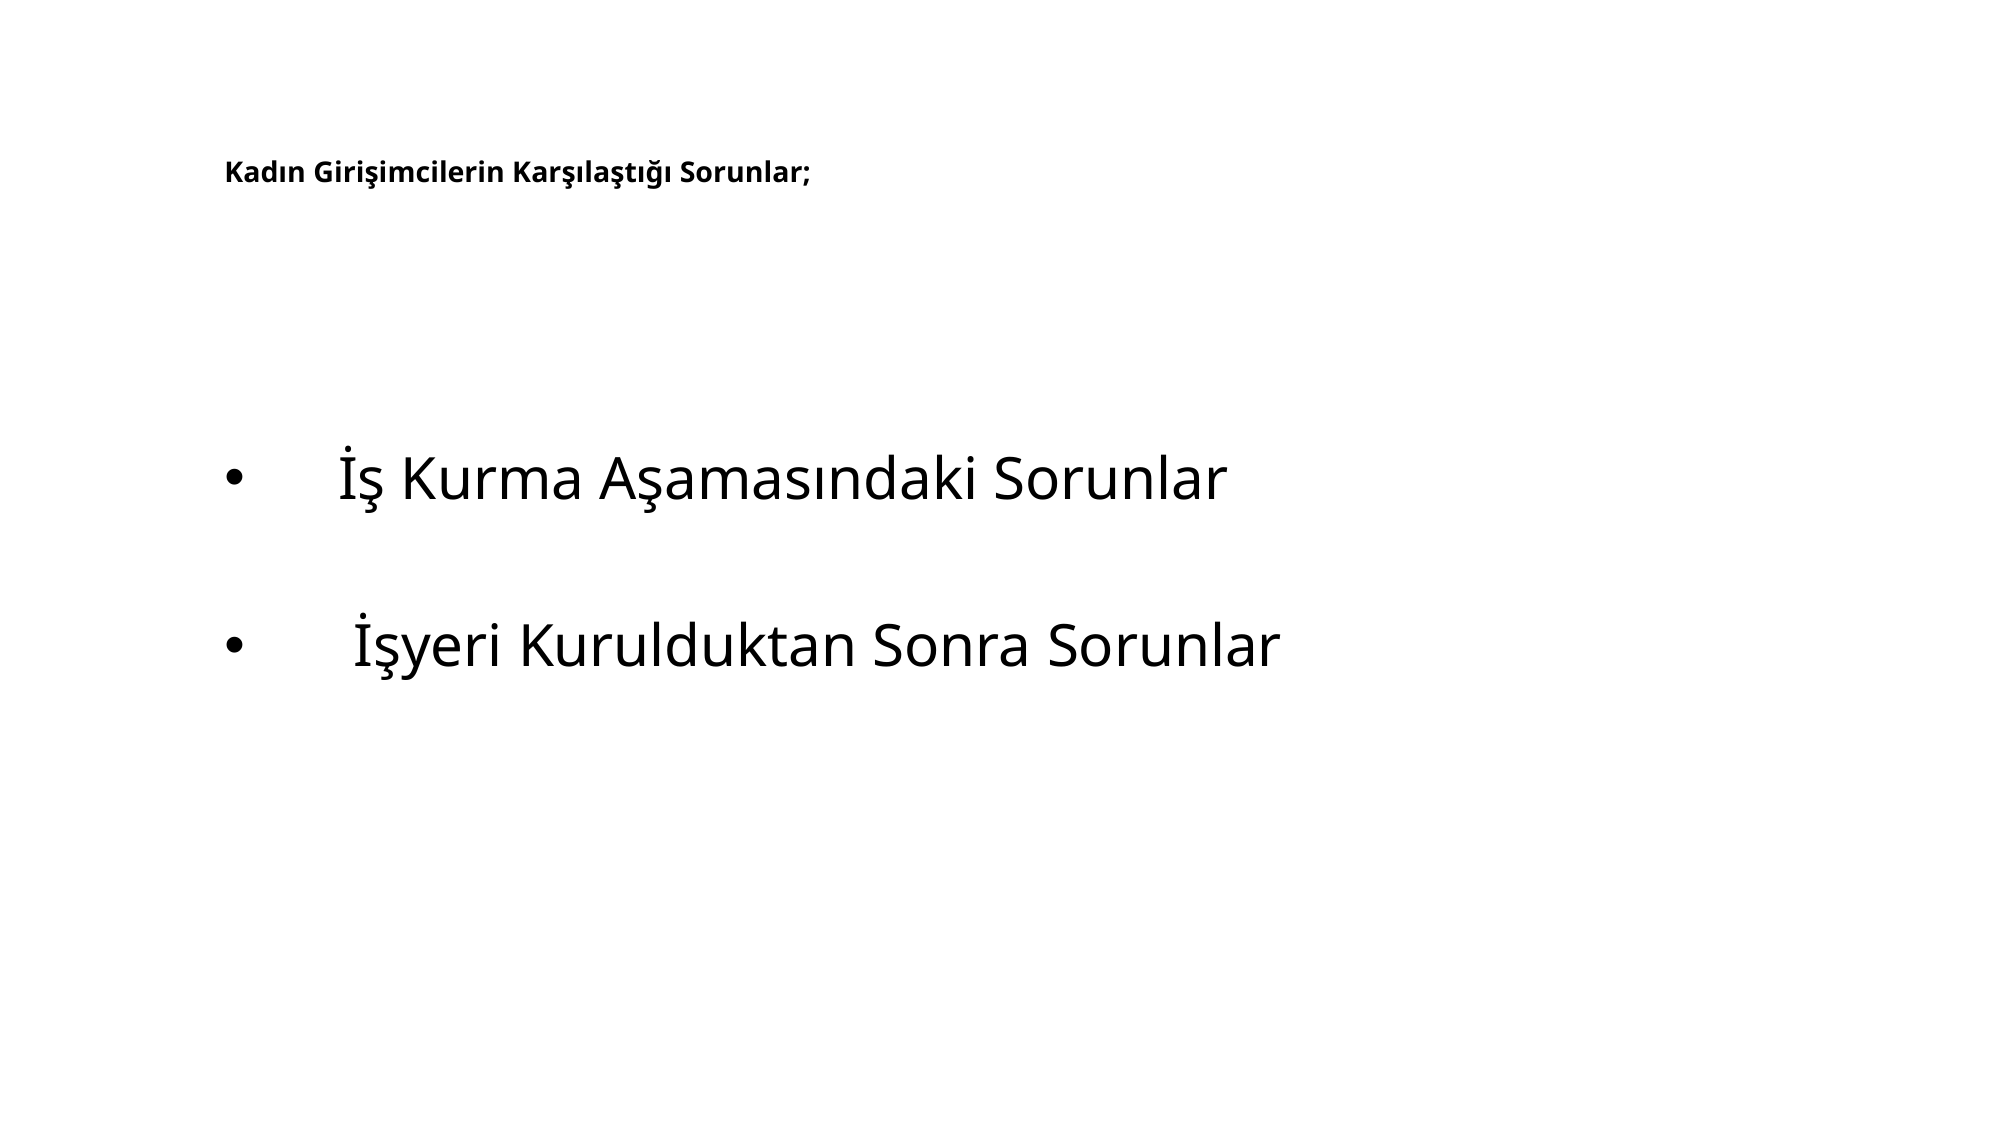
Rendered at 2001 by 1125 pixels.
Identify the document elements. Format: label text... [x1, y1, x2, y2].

title Kadın Girişimcilerin Karşılaştığı Sorunlar; [209, 57, 1935, 197]
list İş Kurma Aşamasındaki Sorunlar İşyeri Kurulduktan Sonra Sorunlar [209, 197, 1716, 980]
